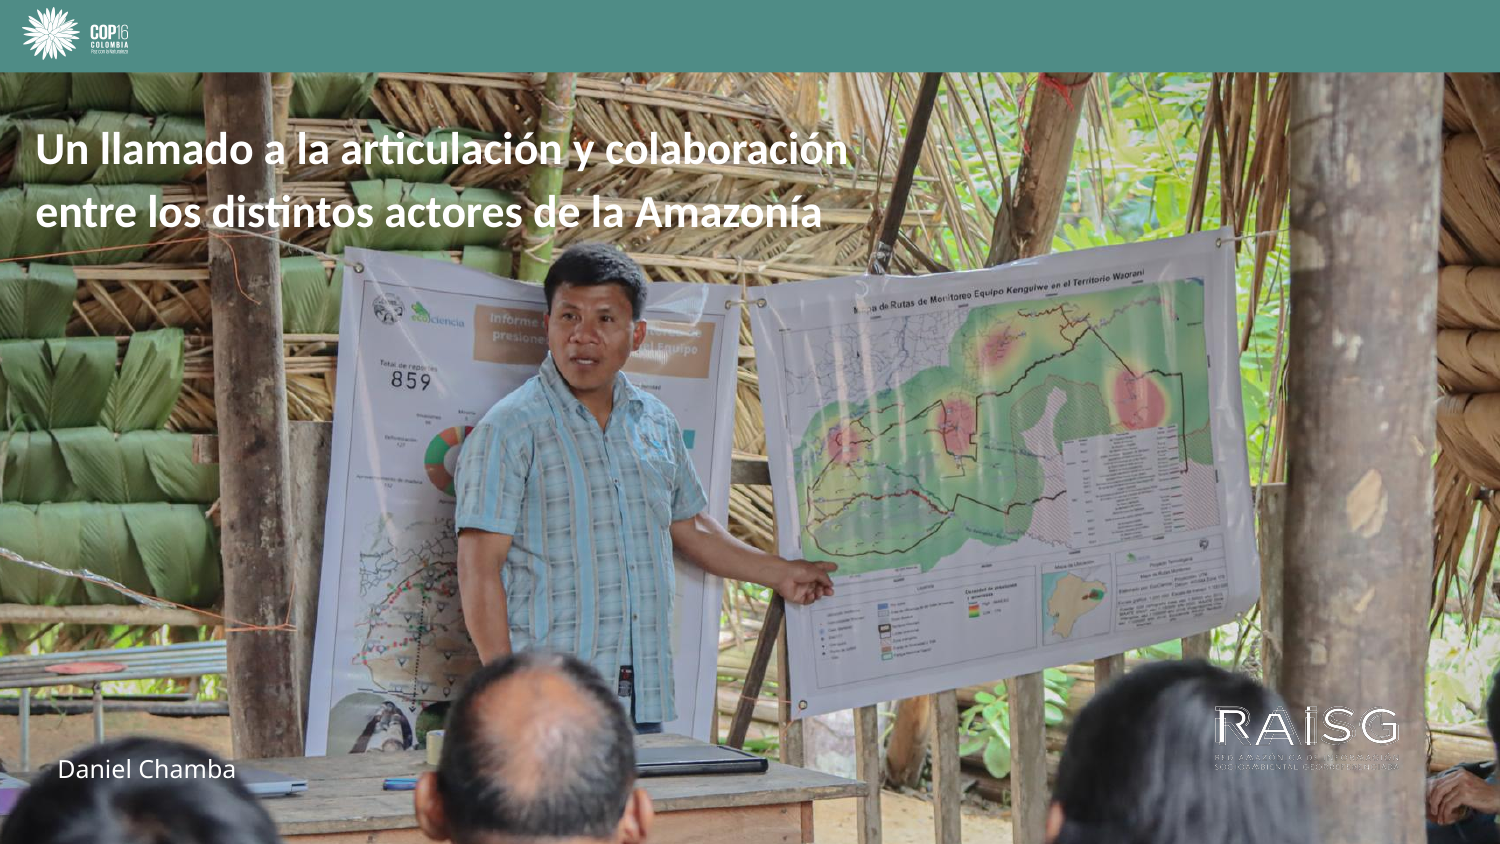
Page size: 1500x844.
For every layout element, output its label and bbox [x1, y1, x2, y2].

text_box [0, 0, 1500, 73]
picture [0, 73, 1500, 844]
